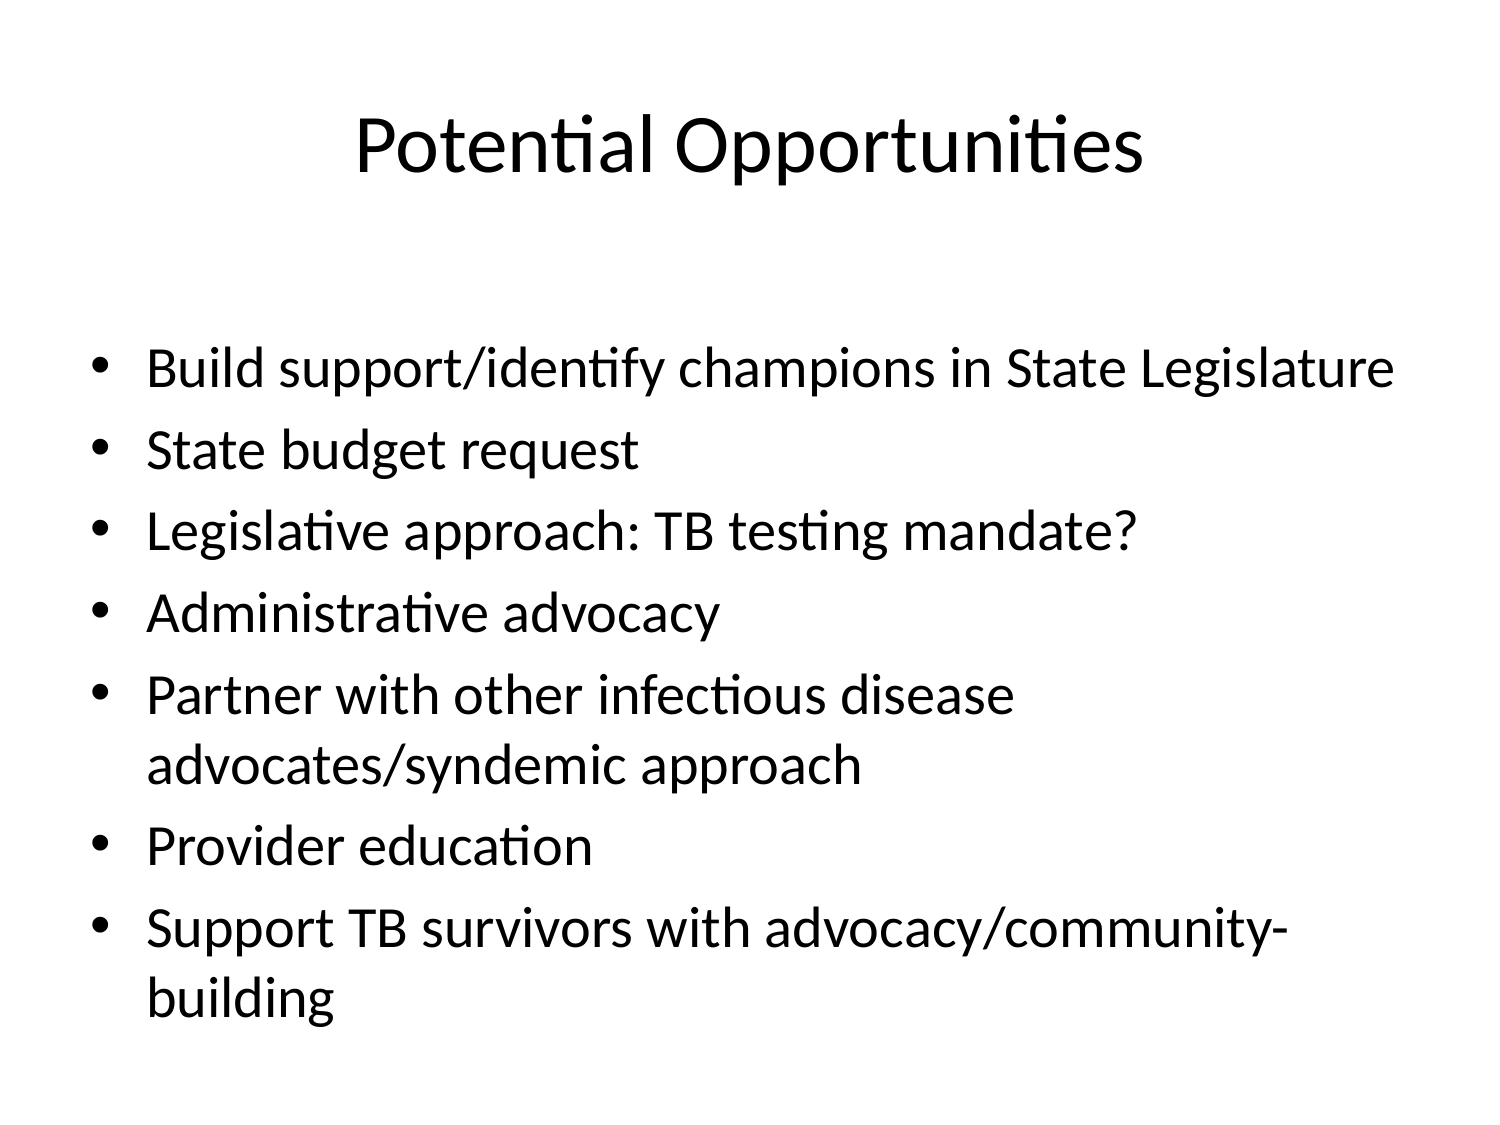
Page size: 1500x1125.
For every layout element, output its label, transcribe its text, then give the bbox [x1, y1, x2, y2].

title Potential Opportunities [75, 45, 1425, 233]
list Build support/identify champions in State Legislature State budget request Legislative approach: TB testing mandate? Administrative advocacy Partner with other infectious disease advocates/syndemic approach Provider education Support TB survivors with advocacy/community-building [75, 249, 1425, 1050]
